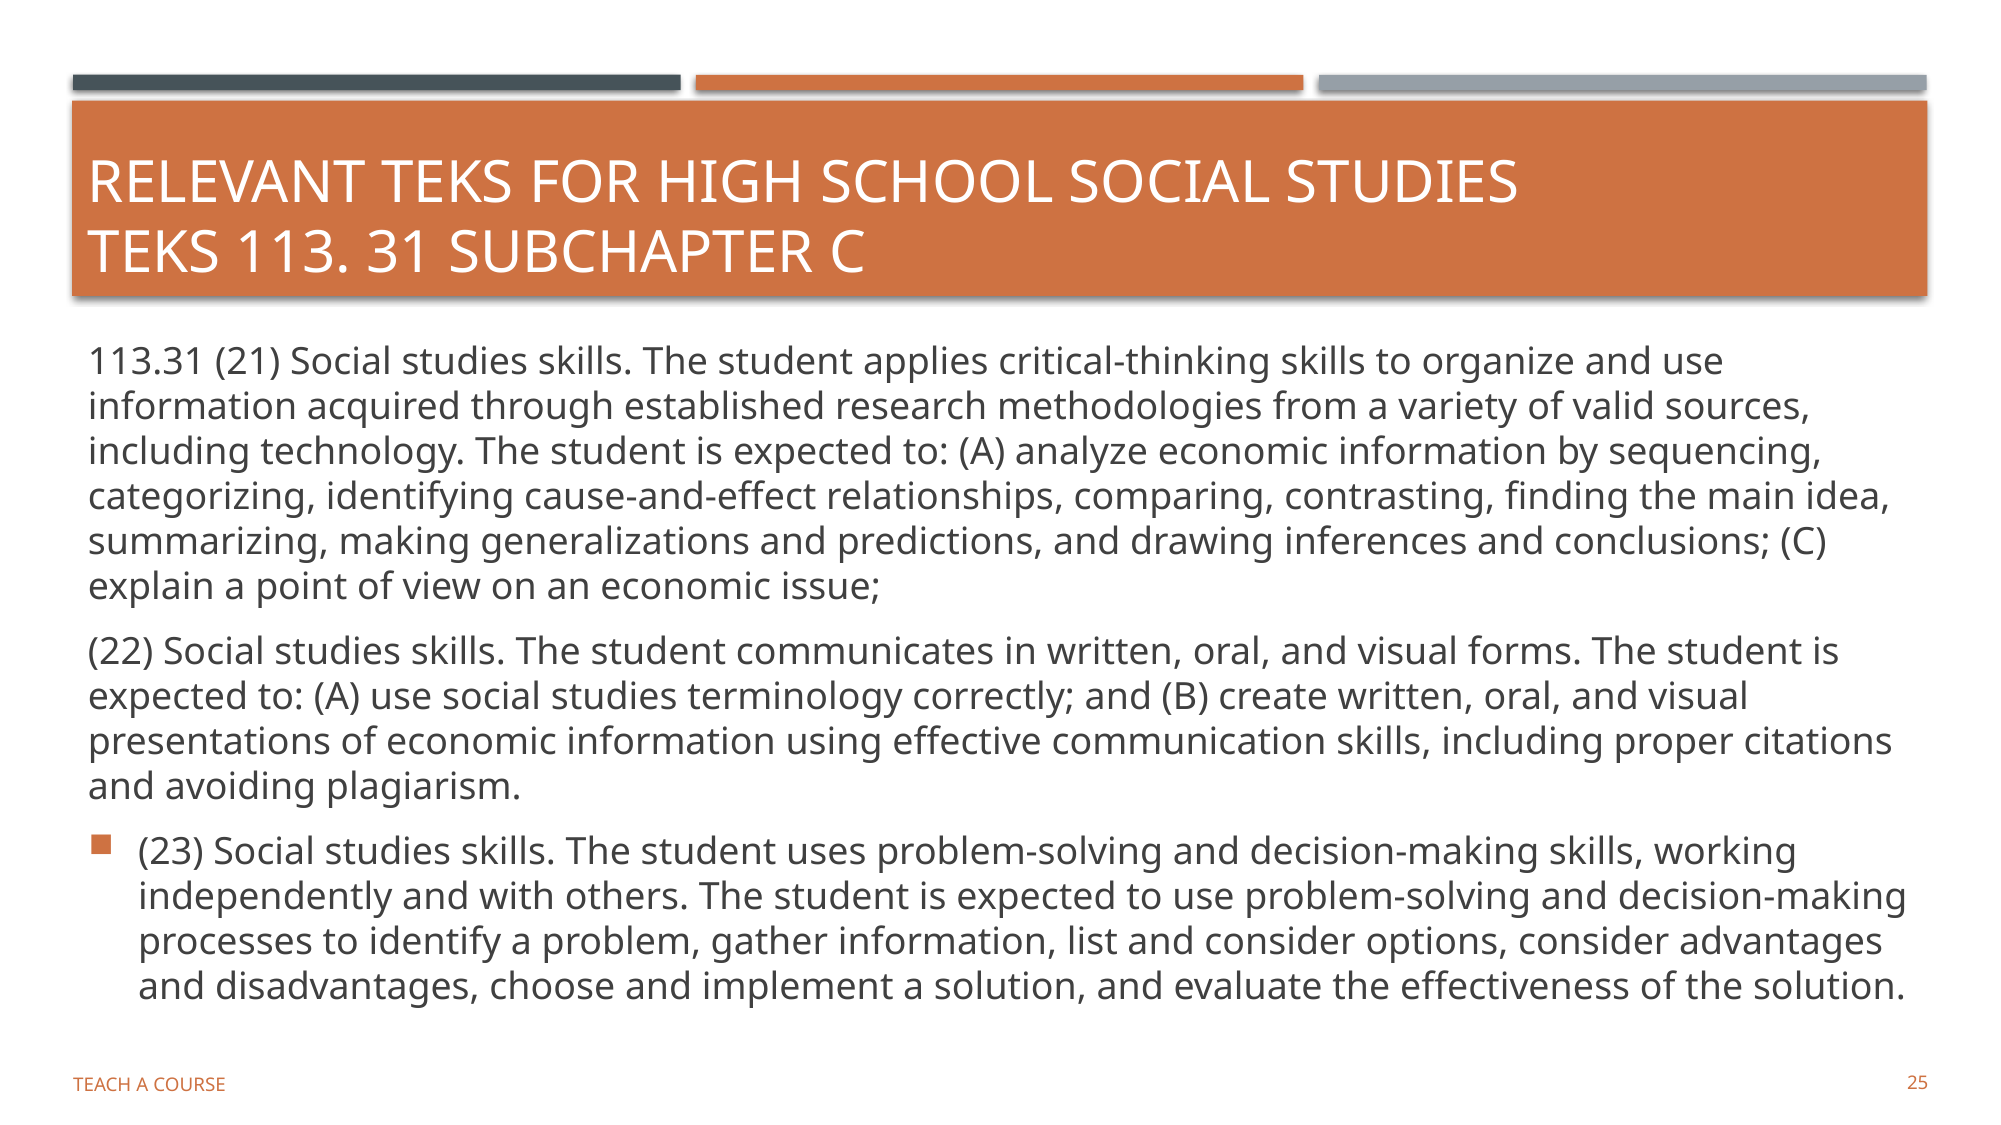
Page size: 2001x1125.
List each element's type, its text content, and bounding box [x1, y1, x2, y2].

slide_number 25 [1770, 1053, 1944, 1114]
title Relevant TEKS for High School Social Studies TEKS 113. 31 Subchapter C [72, 104, 1931, 292]
footer Teach a Course [58, 1053, 1177, 1114]
list 113.31 (21) Social studies skills. The student applies critical-thinking skills to organize and use information acquired through established research methodologies from a variety of valid sources, including technology. The student is expected to: (A) analyze economic information by sequencing, categorizing, identifying cause-and-effect relationships, comparing, contrasting, finding the main idea, summarizing, making generalizations and predictions, and drawing inferences and conclusions; (C) explain a point of view on an economic issue; (22) Social studies skills. The student communicates in written, oral, and visual forms. The student is expected to: (A) use social studies terminology correctly; and (B) create written, oral, and visual presentations of economic information using effective communication skills, including proper citations and avoiding plagiarism. (23) Social studies skills. The student uses problem-solving and decision-making skills, working independently and with others. The student is expected to use problem-solving and decision-making processes to identify a problem, gather information, list and consider options, consider advantages and disadvantages, choose and implement a solution, and evaluate the effectiveness of the solution. [72, 302, 1931, 1042]
